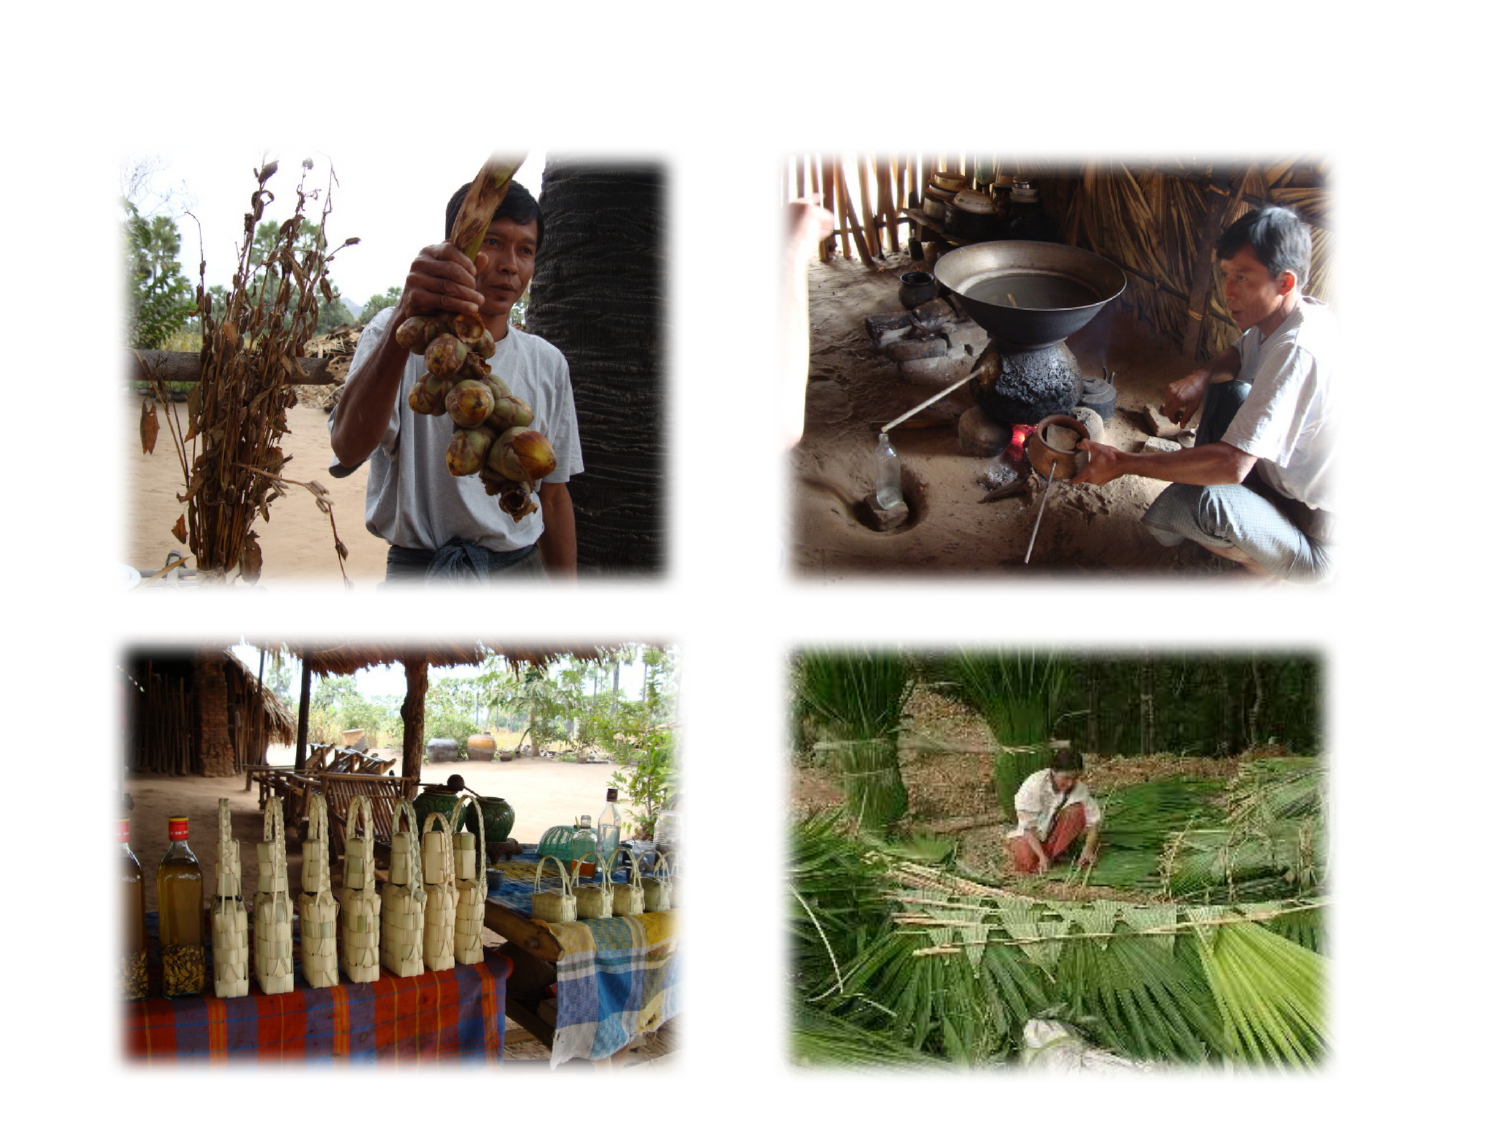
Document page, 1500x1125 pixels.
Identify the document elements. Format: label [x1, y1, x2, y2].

picture [112, 145, 684, 596]
picture [773, 633, 1342, 1083]
picture [106, 629, 690, 1080]
picture [773, 147, 1342, 597]
